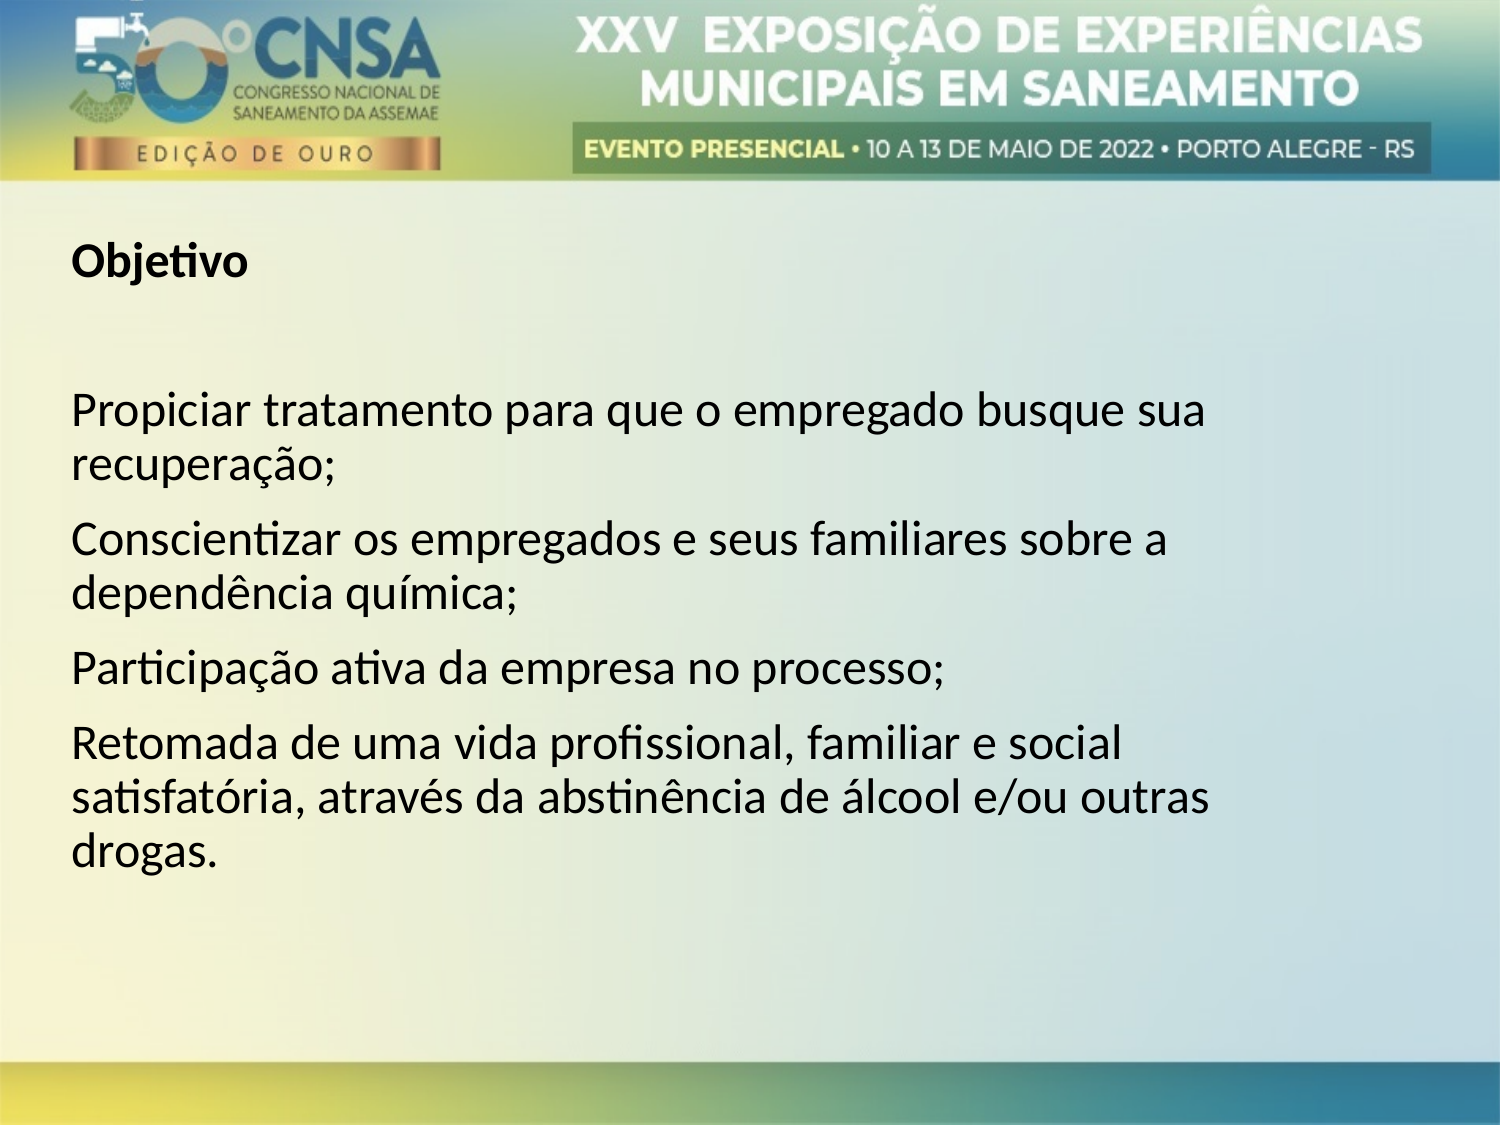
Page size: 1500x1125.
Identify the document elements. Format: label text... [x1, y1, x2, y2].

subtitle Objetivo Propiciar tratamento para que o empregado busque sua recuperação; Conscientizar os empregados e seus familiares sobre a dependência química; Participação ativa da empresa no processo; Retomada de uma vida profissional, familiar e social satisfatória, através da abstinência de álcool e/ou outras drogas. [56, 226, 1333, 1006]
